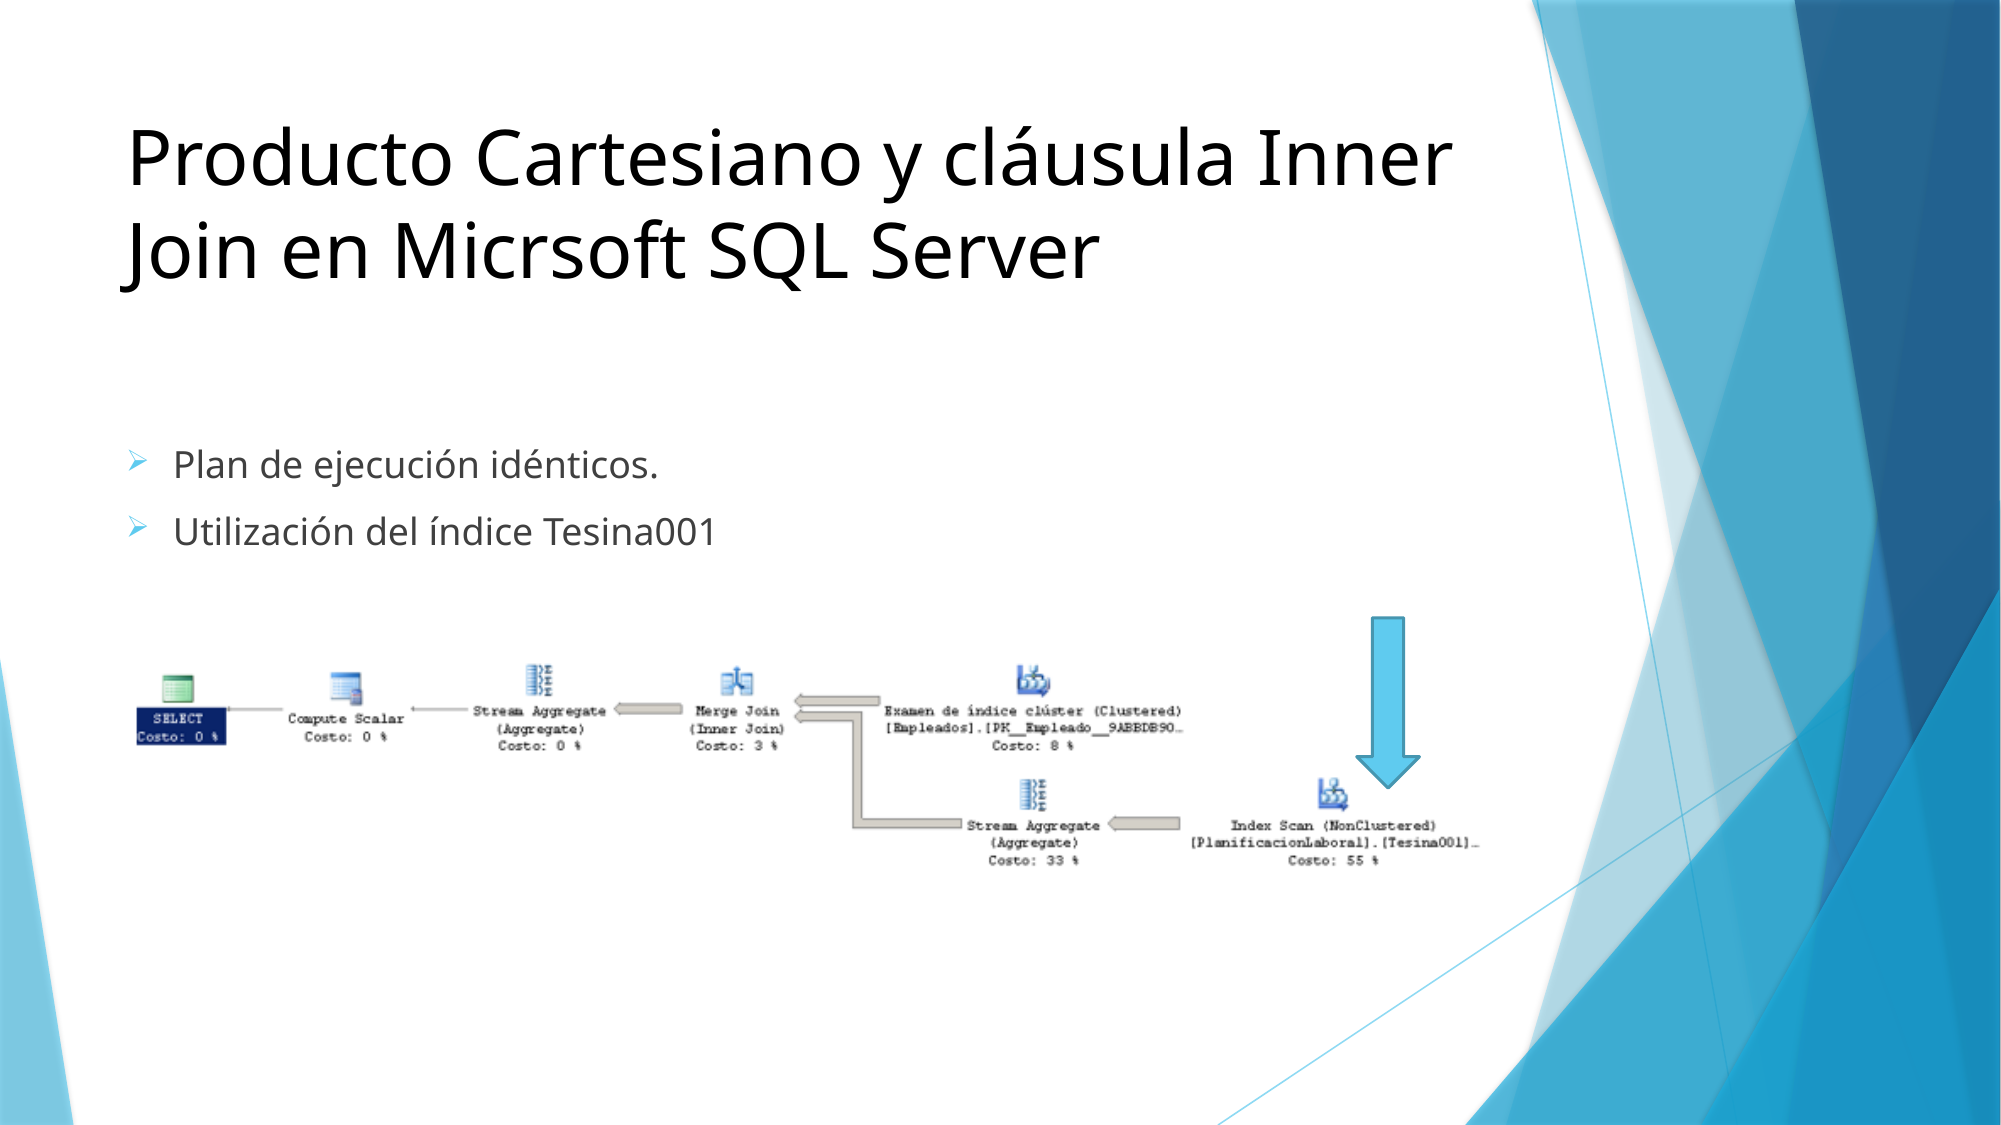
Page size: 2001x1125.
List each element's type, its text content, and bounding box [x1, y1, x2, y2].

list Plan de ejecución idénticos. Utilización del índice Tesina001 [111, 376, 1522, 618]
picture [131, 591, 1497, 912]
title Producto Cartesiano y cláusula Inner Join en Micrsoft SQL Server [111, 99, 1522, 303]
